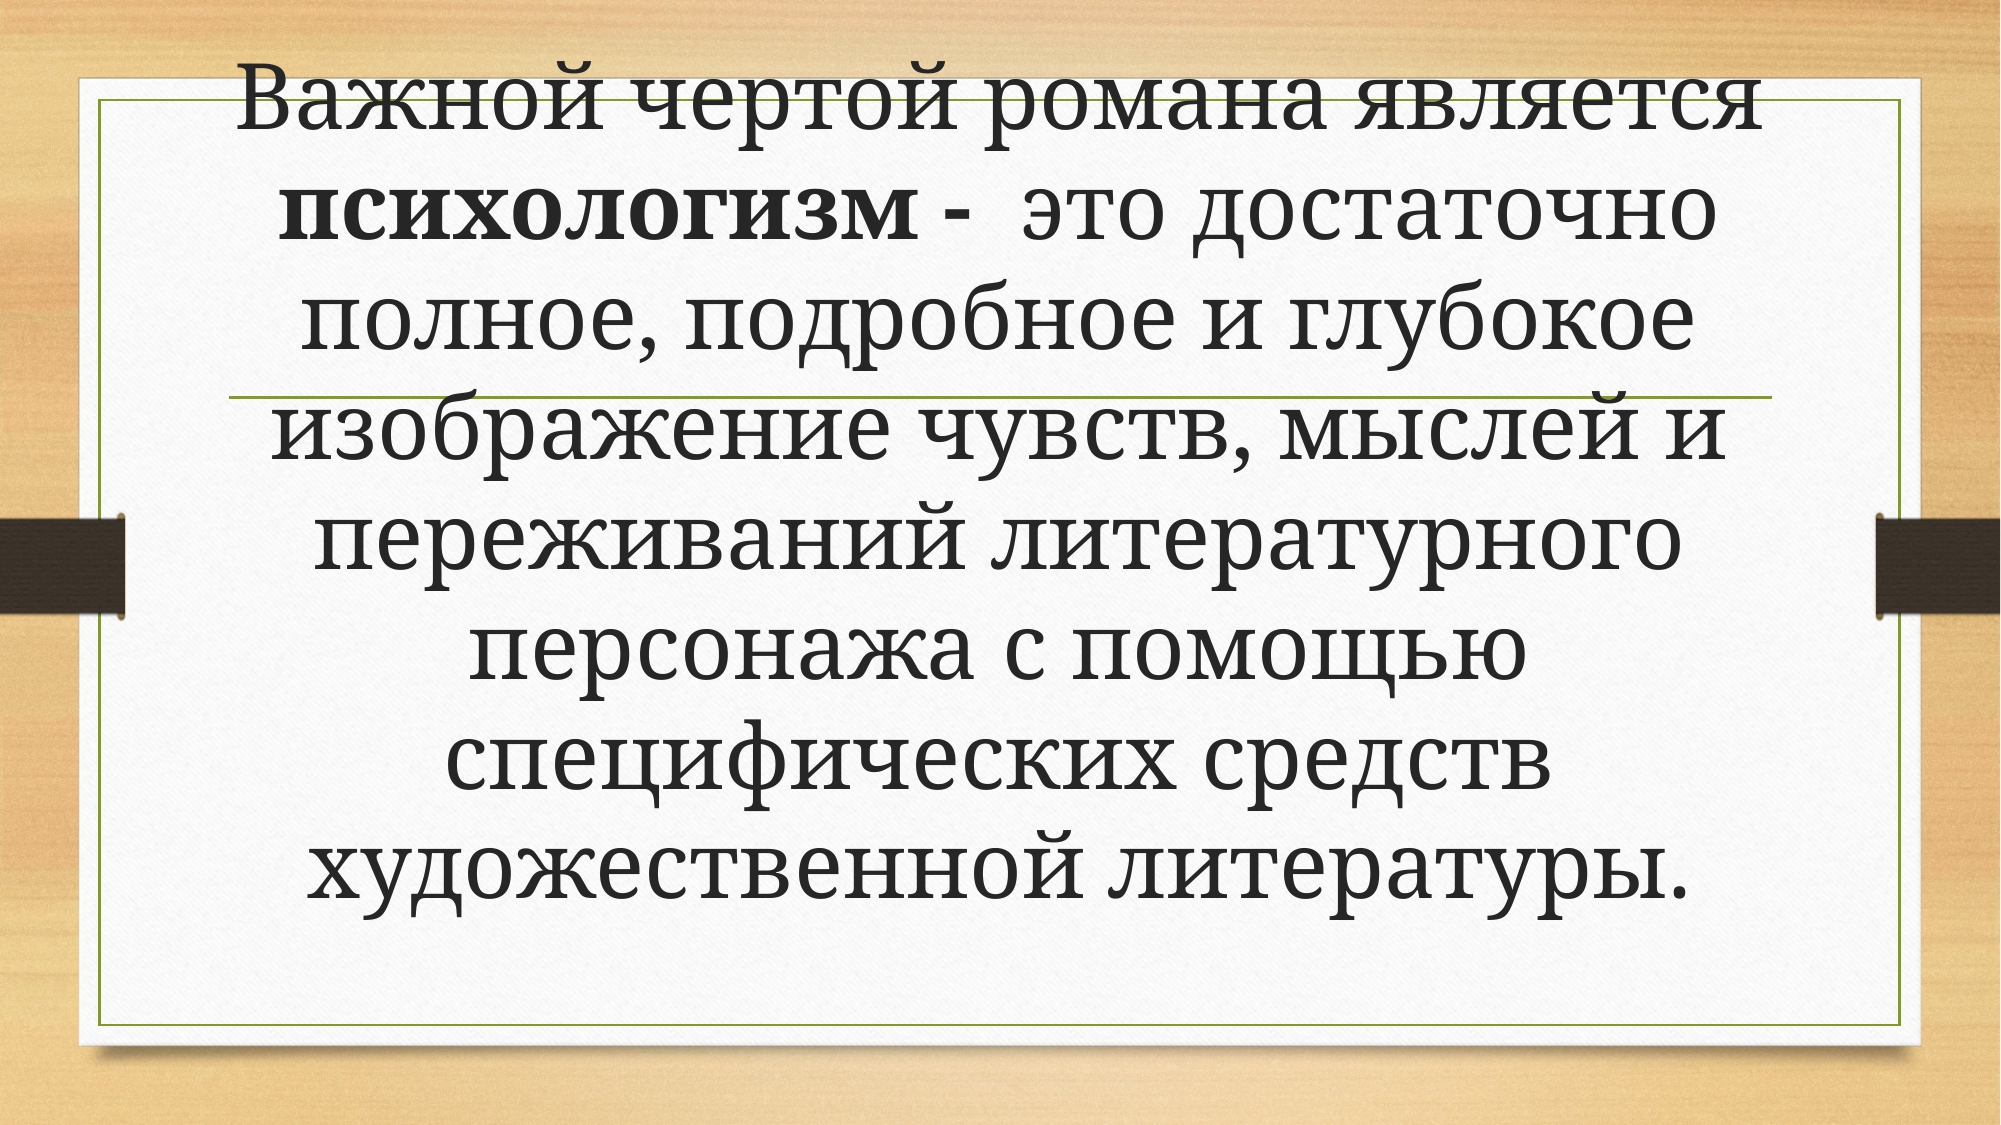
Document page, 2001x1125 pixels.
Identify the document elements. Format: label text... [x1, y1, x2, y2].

picture [0, 0, 2001, 1125]
title Важной чертой романа является психологизм - это достаточно полное, подробное и глубокое изображение чувств, мыслей и переживаний литературного персонажа с помощью специфических средств художественной литературы. [137, 59, 1863, 1006]
